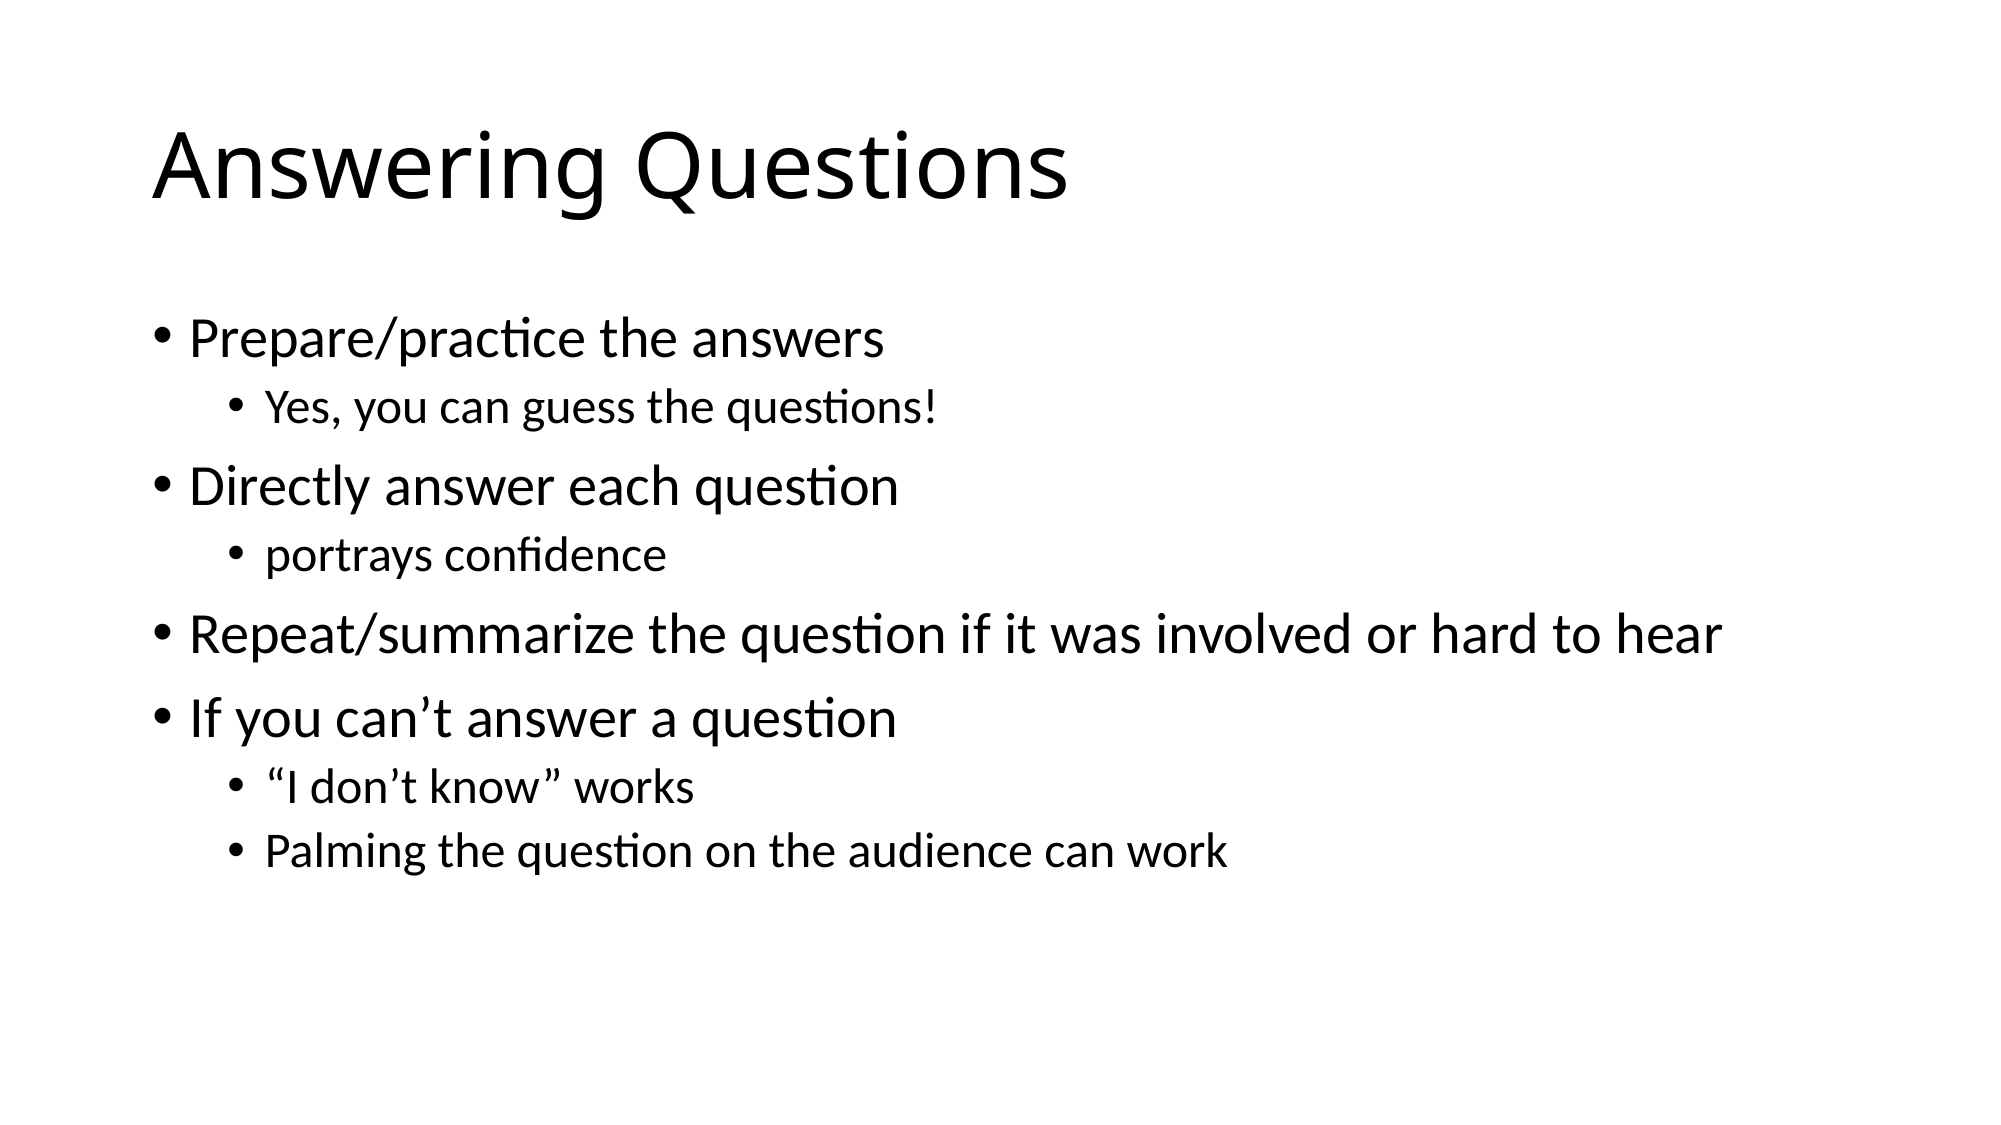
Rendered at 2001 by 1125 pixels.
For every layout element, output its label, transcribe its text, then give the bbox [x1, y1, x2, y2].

title Answering Questions [137, 59, 1863, 278]
list Prepare/practice the answers Yes, you can guess the questions! Directly answer each question portrays confidence Repeat/summarize the question if it was involved or hard to hear If you can’t answer a question “I don’t know” works Palming the question on the audience can work [137, 299, 1863, 1014]
